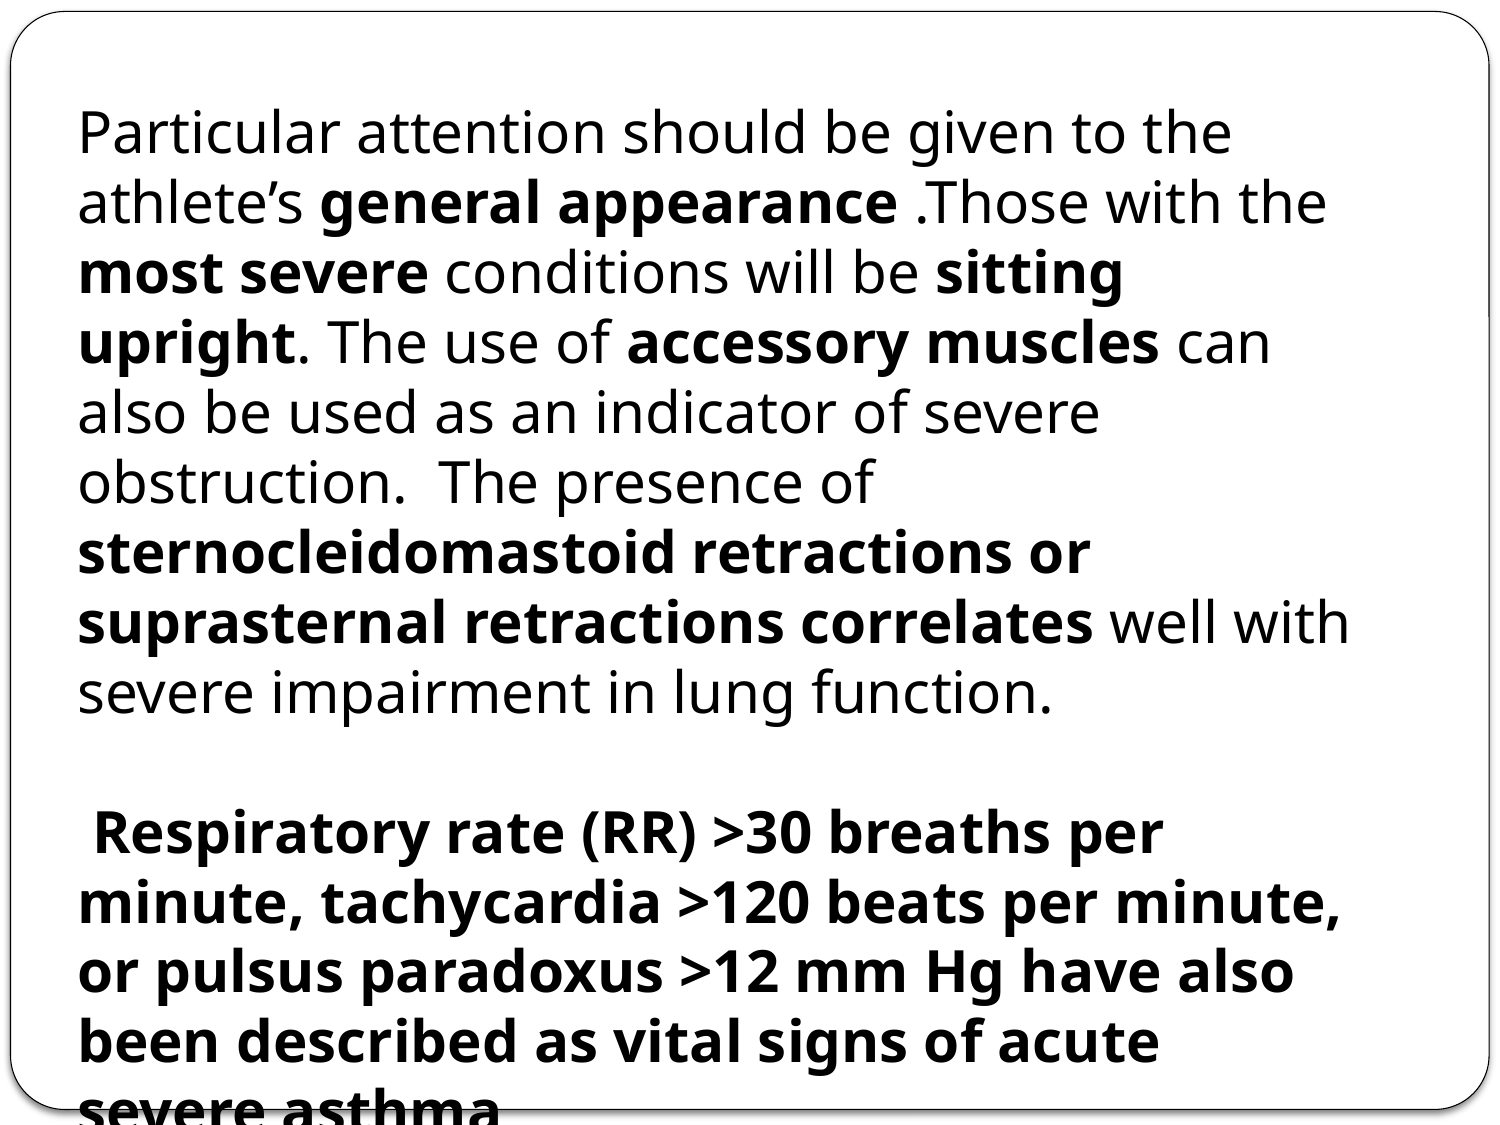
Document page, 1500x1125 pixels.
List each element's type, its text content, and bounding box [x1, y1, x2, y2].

text_box Particular attention should be given to the athlete’s general appearance .Those with the most severe conditions will be sitting upright. The use of accessory muscles can also be used as an indicator of severe obstruction. The presence of sternocleidomastoid retractions or suprasternal retractions correlates well with severe impairment in lung function. Respiratory rate (RR) >30 breaths per minute, tachycardia >120 beats per minute, or pulsus paradoxus >12 mm Hg have also been described as vital signs of acute severe asthma [62, 87, 1375, 1125]
